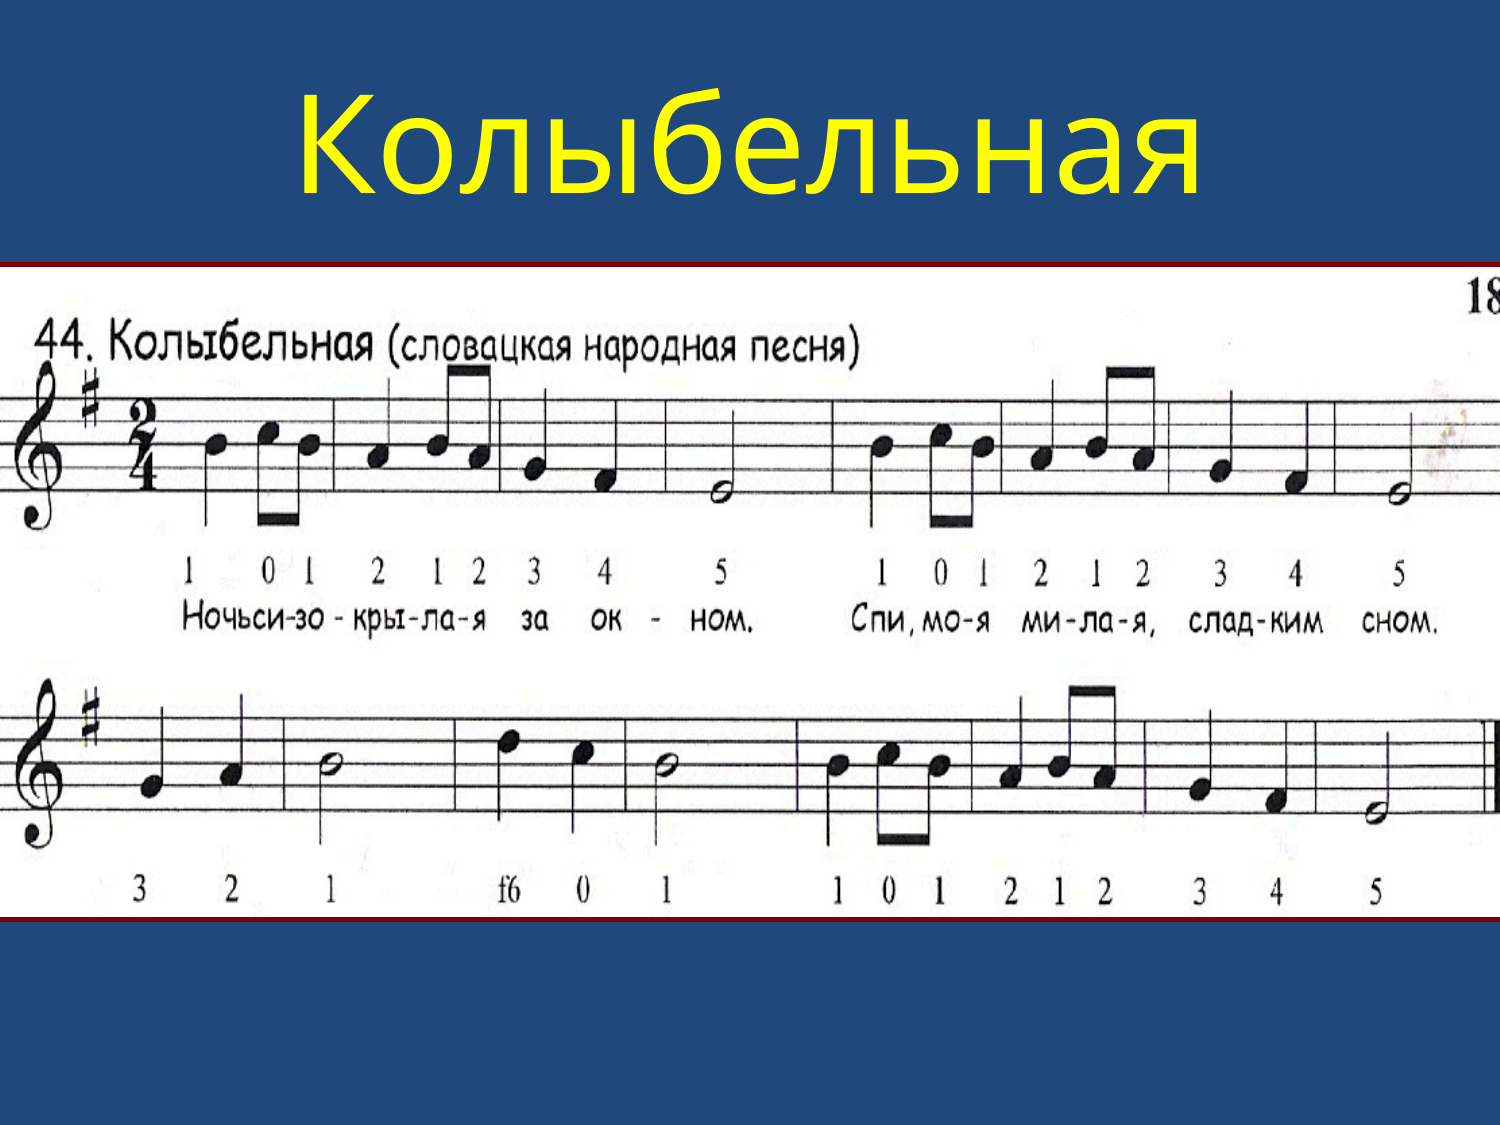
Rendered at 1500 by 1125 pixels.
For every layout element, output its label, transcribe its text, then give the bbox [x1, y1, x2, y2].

picture [0, 266, 1500, 918]
title Колыбельная [75, 45, 1425, 233]
